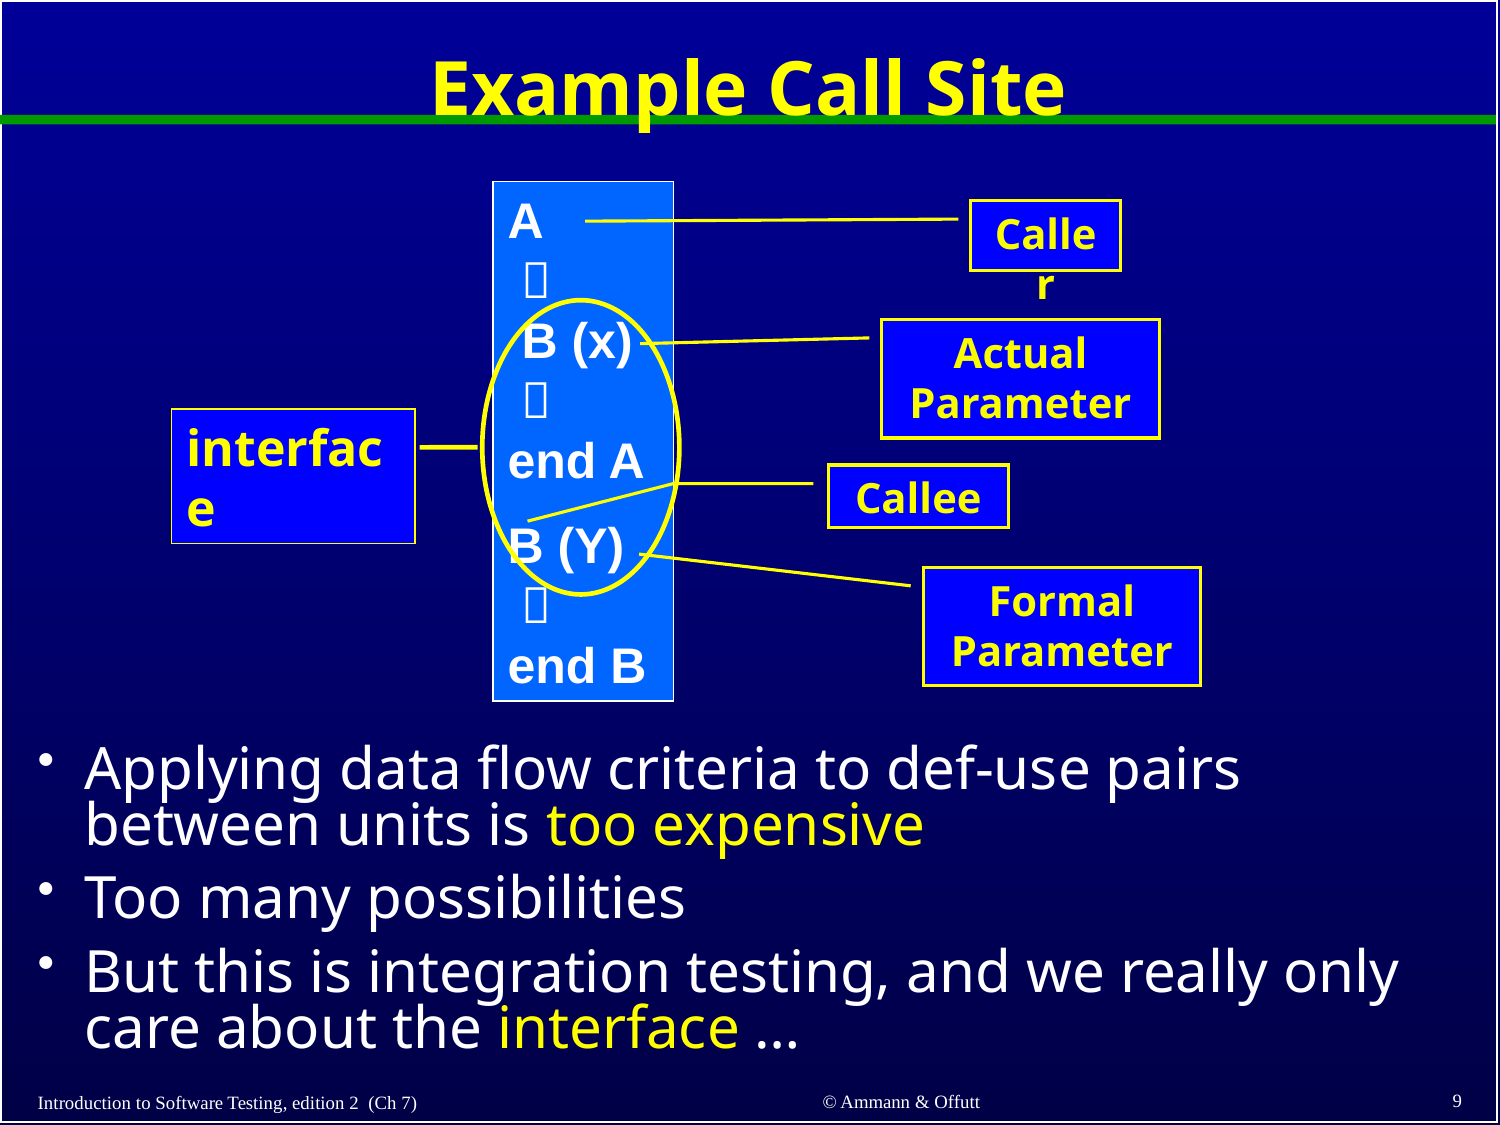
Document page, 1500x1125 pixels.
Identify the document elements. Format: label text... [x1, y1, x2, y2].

text_box Actual Parameter [881, 319, 1160, 438]
text_box Formal Parameter [923, 567, 1201, 686]
text_box Callee [828, 464, 1009, 528]
text_box A  B (x)  end A B (Y)  end B [492, 603, 674, 702]
footer © Ammann & Offutt [663, 1081, 1139, 1122]
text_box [171, 299, 680, 595]
slide_number 9 [1164, 1079, 1478, 1122]
title Example Call Site [19, 15, 1479, 167]
text_box A  B (x)  end A B (Y)  end B [492, 181, 674, 298]
text_box Caller [970, 200, 1121, 271]
slide_number Introduction to Software Testing, edition 2 (Ch 7) [22, 1082, 640, 1122]
list Applying data flow criteria to def-use pairs between units is too expensive Too many possibilities But this is integration testing, and we really only care about the interface … [22, 737, 1478, 1047]
